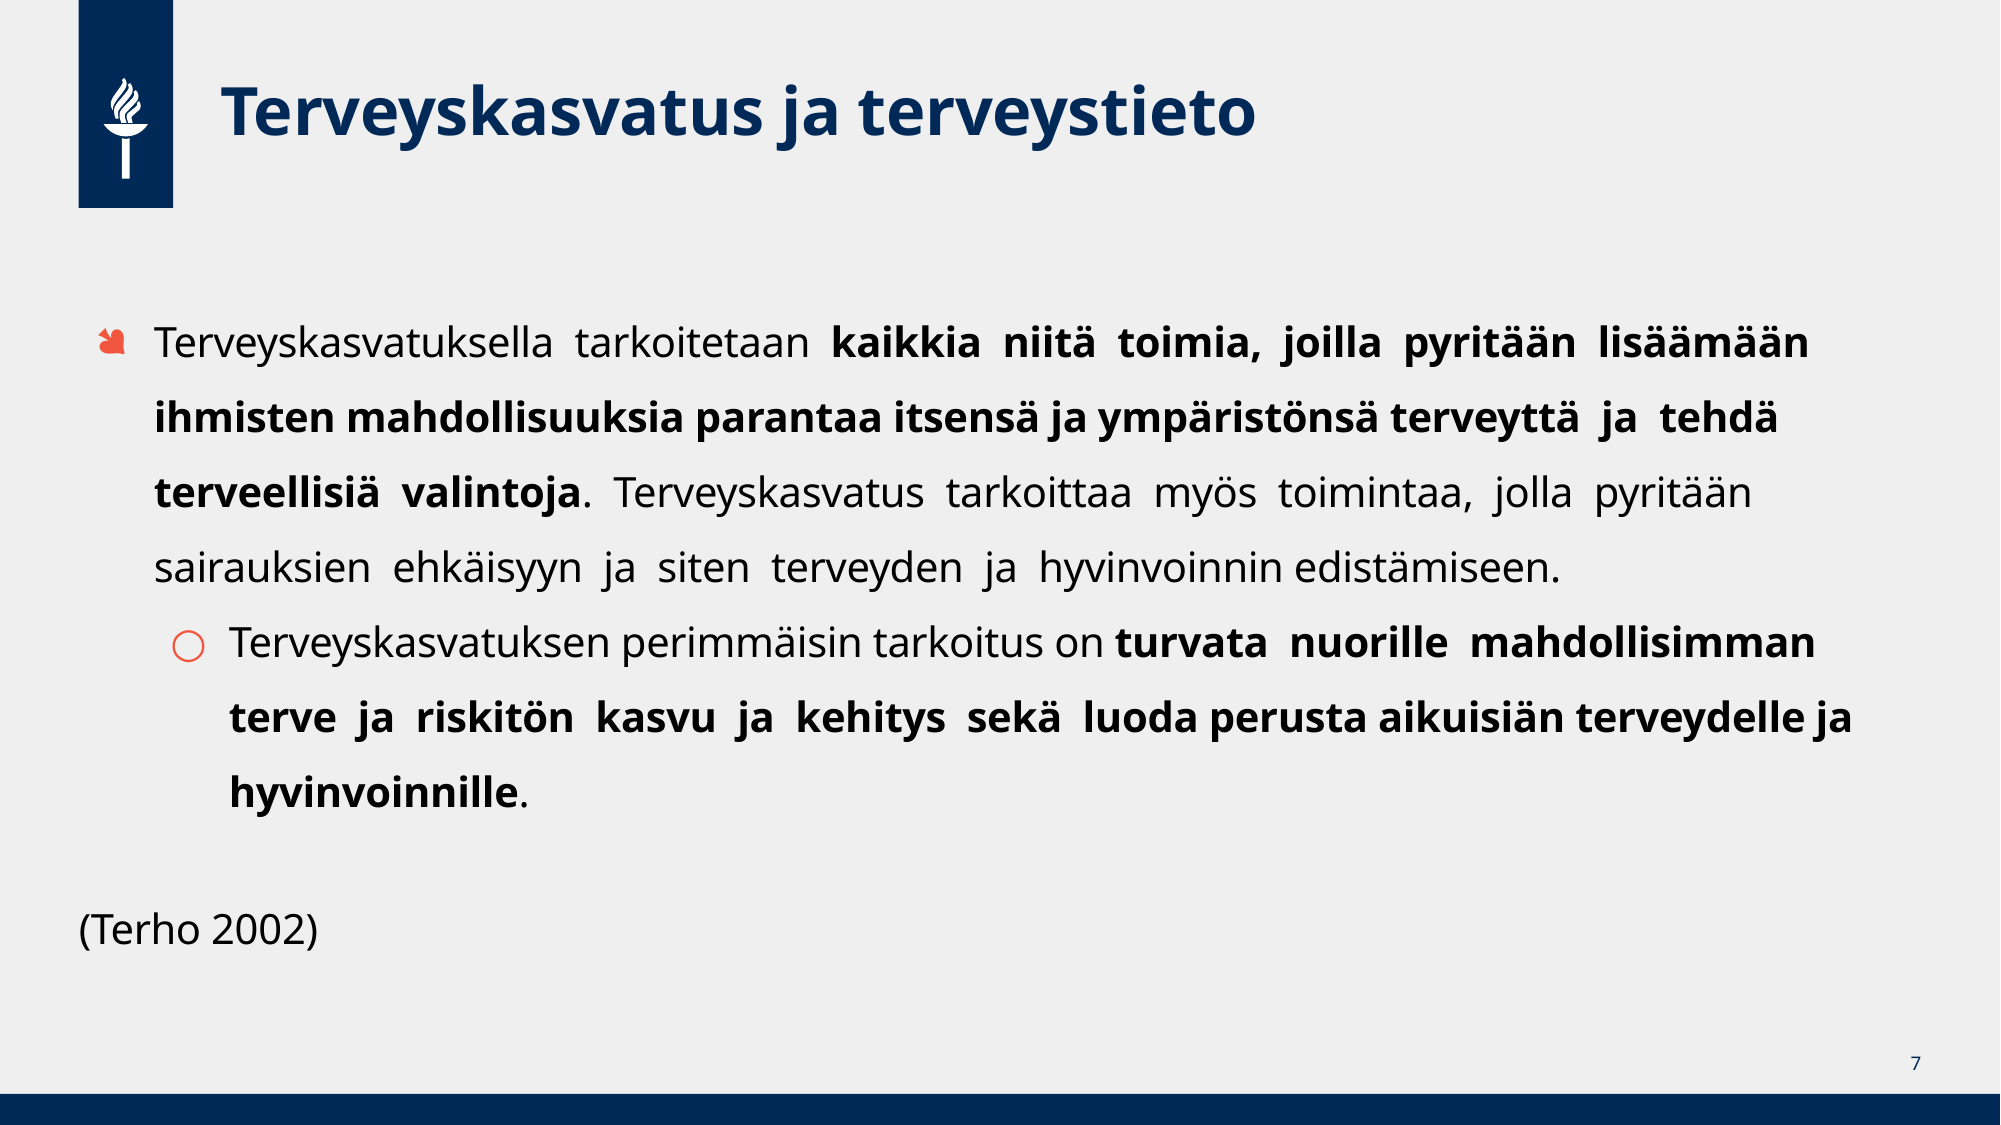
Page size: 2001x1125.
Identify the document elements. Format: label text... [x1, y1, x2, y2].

title Terveyskasvatus ja terveystieto [220, 78, 1922, 256]
slide_number 7 [1850, 1046, 1922, 1083]
list Terveyskasvatuksella tarkoitetaan kaikkia niitä toimia, joilla pyritään lisäämään ihmisten mahdollisuuksia parantaa itsensä ja ympäristönsä terveyttä ja tehdä terveellisiä valintoja. Terveyskasvatus tarkoittaa myös toimintaa, jolla pyritään sairauksien ehkäisyyn ja siten terveyden ja hyvinvoinnin edistämiseen. Terveyskasvatuksen perimmäisin tarkoitus on turvata nuorille mahdollisimman terve ja riskitön kasvu ja kehitys sekä luoda perusta aikuisiän terveydelle ja hyvinvoinnille. (Terho 2002) [78, 290, 1921, 1012]
